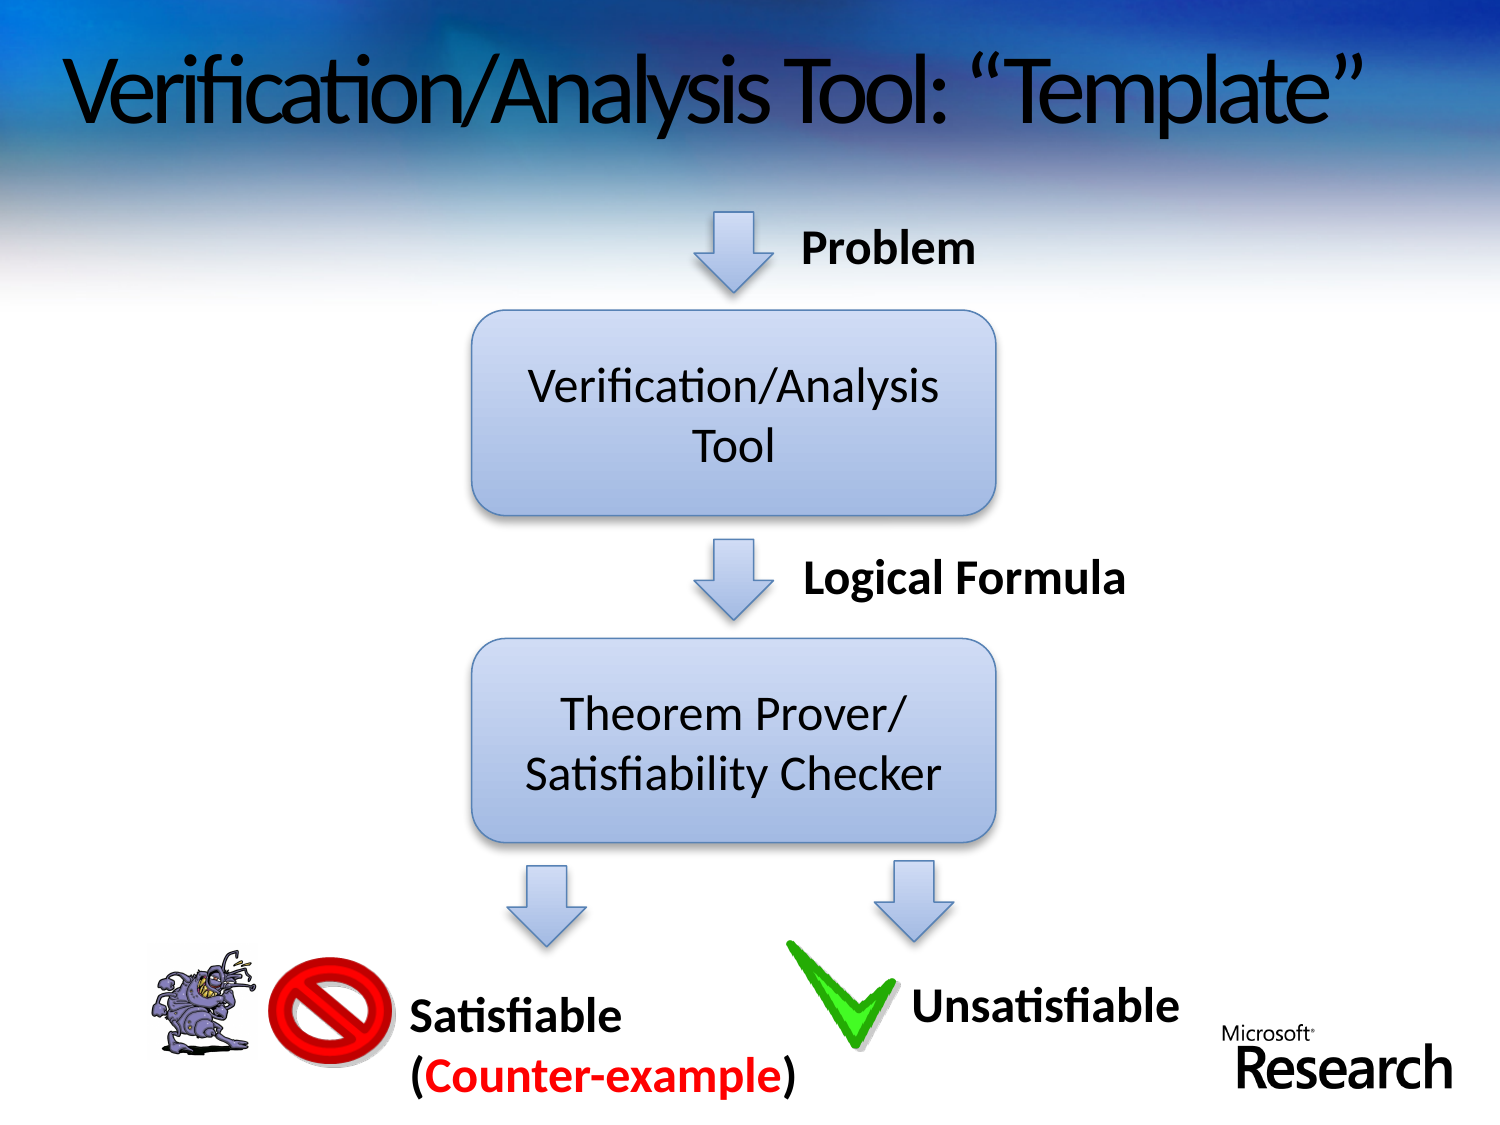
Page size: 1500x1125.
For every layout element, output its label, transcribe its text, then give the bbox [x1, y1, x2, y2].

text_box Satisfiable (Counter-example) [394, 974, 813, 1110]
text_box [506, 865, 588, 948]
text_box Unsatisfiable [904, 965, 1196, 1040]
title Verification/Analysis Tool: “Template” [62, 37, 1438, 148]
text_box Verification/Analysis Tool [470, 309, 997, 517]
text_box [693, 538, 775, 621]
text_box Theorem Prover/ Satisfiability Checker [470, 637, 997, 844]
text_box Problem [786, 207, 992, 282]
picture [0, 0, 1500, 1125]
text_box [693, 211, 775, 294]
text_box [873, 860, 955, 943]
text_box Logical Formula [788, 537, 1143, 612]
